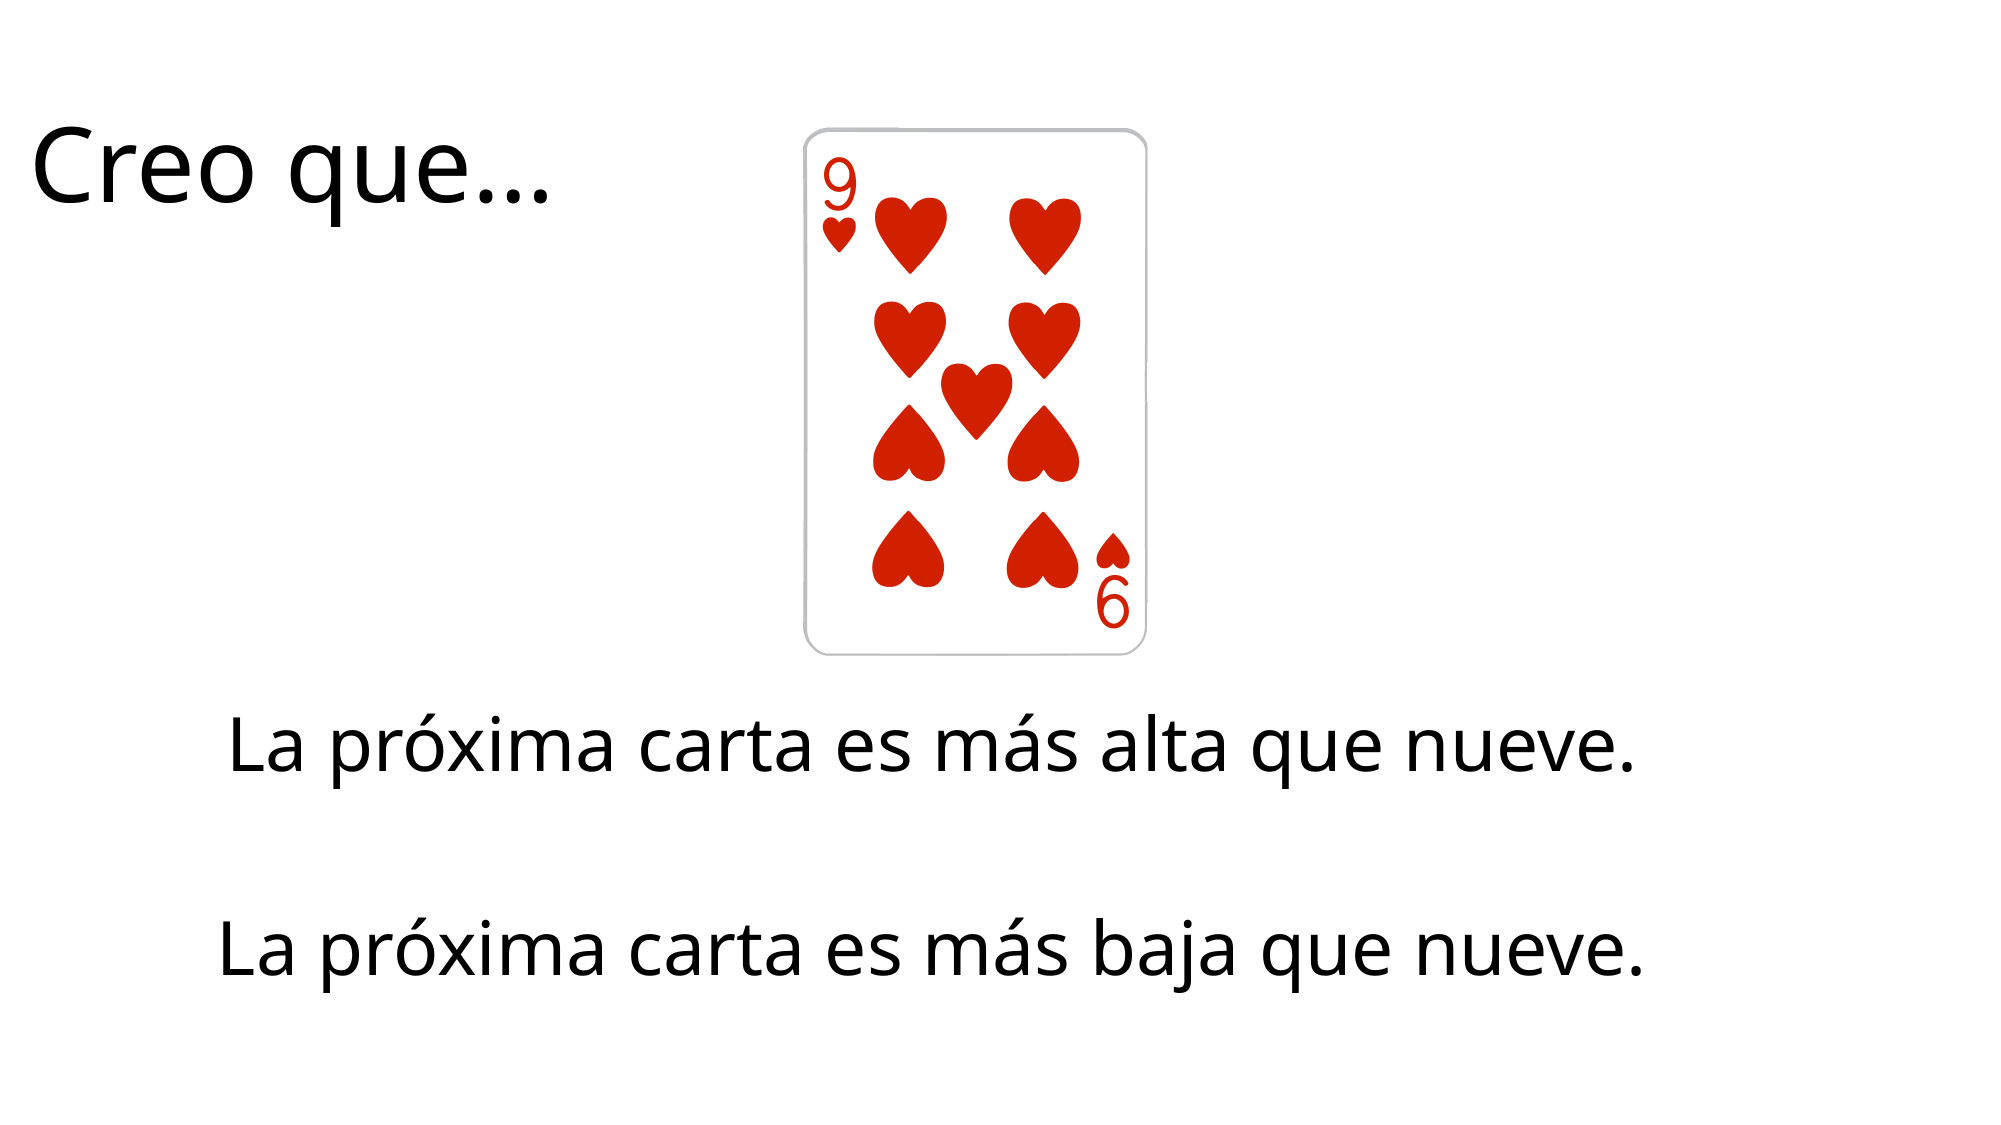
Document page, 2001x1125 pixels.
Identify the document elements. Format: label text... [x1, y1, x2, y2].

text_box Creo que… [15, 90, 744, 231]
subtitle La próxima carta es más alta que nueve. La próxima carta es más baja que nueve. [0, 699, 1893, 971]
picture [803, 127, 1150, 658]
